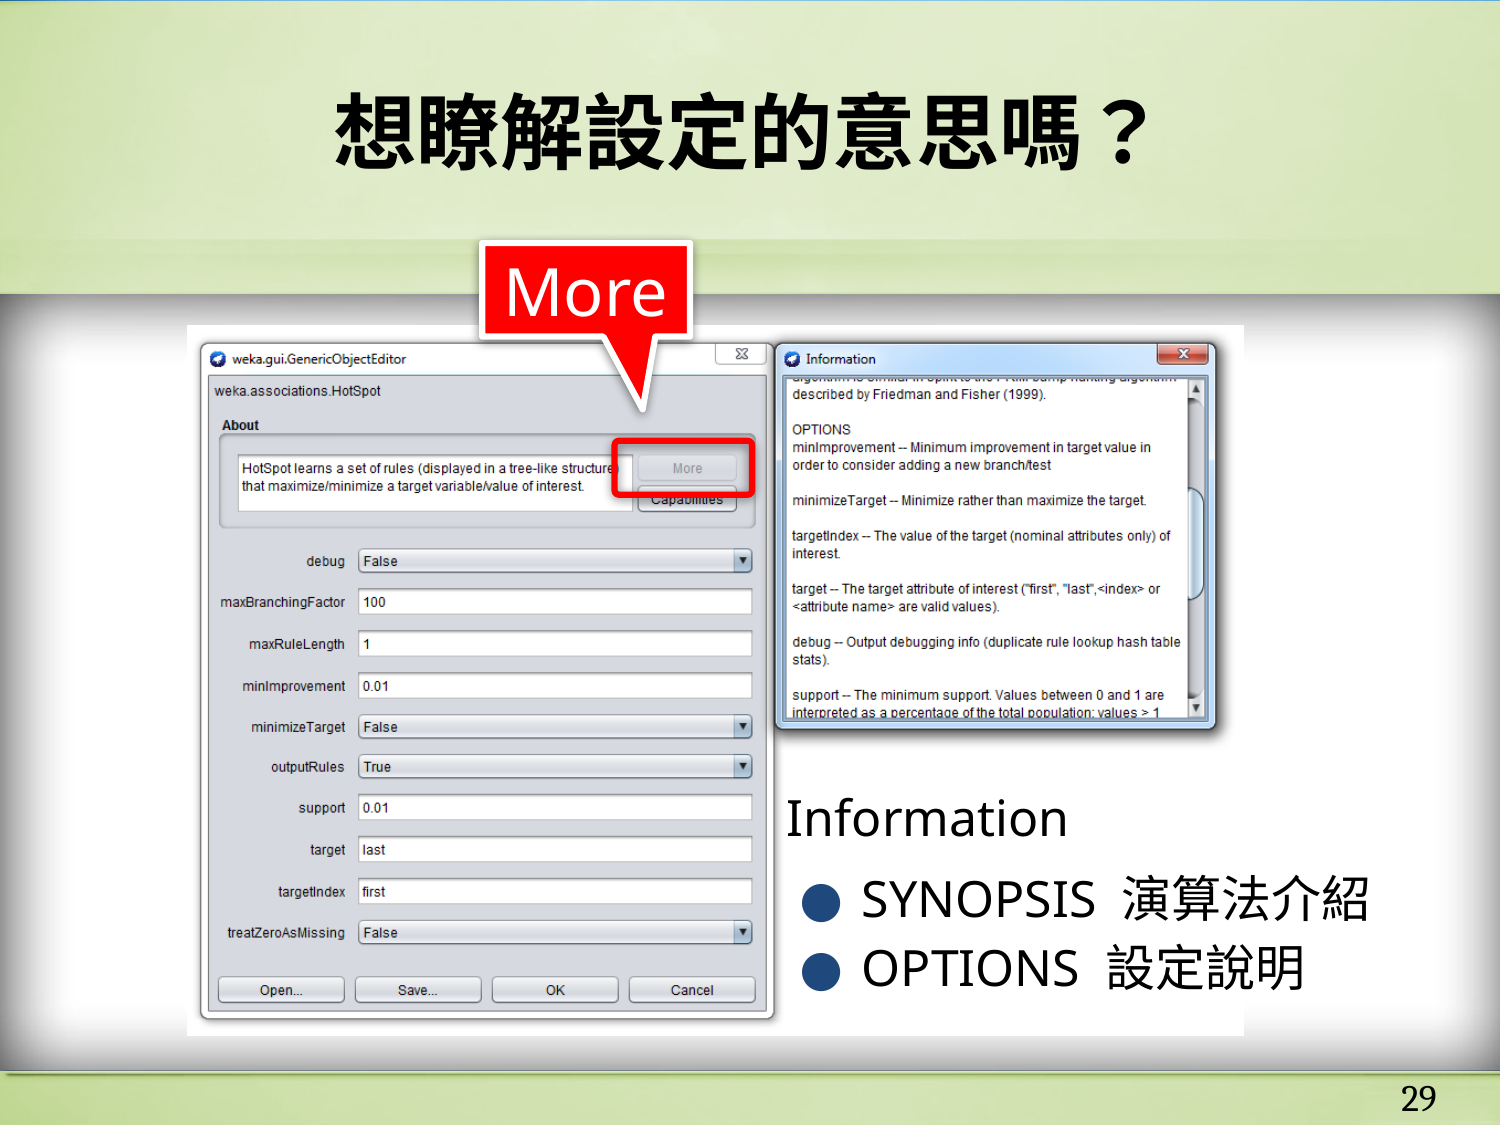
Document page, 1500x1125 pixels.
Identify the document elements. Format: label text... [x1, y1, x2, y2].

picture [0, 0, 1500, 1125]
text_box More [482, 243, 691, 323]
title 想瞭解設定的意思嗎？ [78, 27, 1422, 232]
list Information SYNOPSIS 演算法介紹 OPTIONS 設定說明 [771, 762, 1432, 1067]
slide_number ‹#› [1350, 1074, 1488, 1118]
